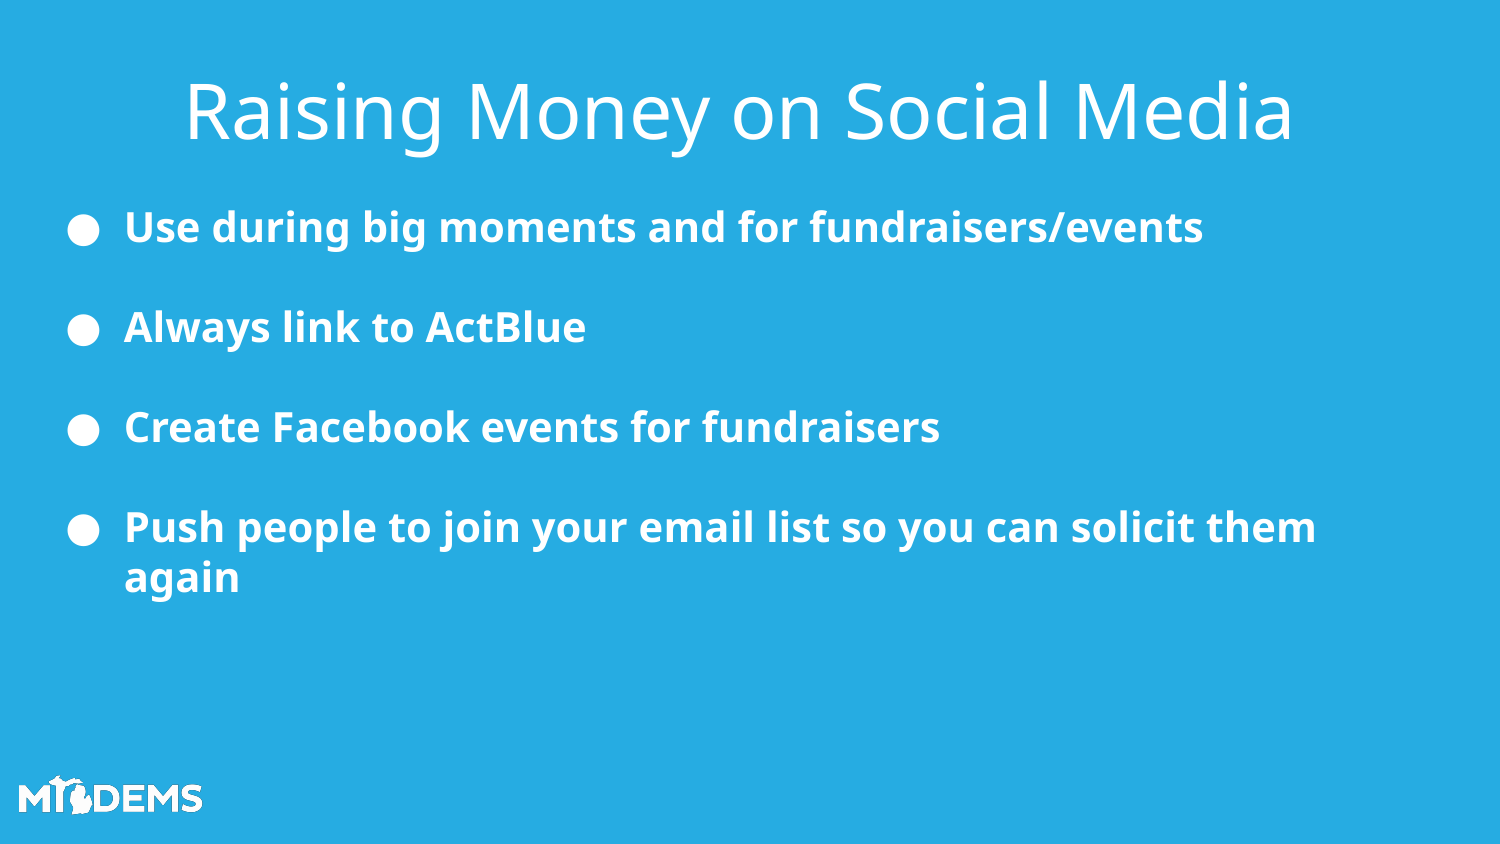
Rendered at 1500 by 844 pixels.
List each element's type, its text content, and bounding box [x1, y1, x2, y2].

text_box Raising Money on Social Media [104, 0, 1376, 185]
picture [12, 771, 209, 816]
text_box Use during big moments and for fundraisers/events Always link to ActBlue Create Facebook events for fundraisers Push people to join your email list so you can solicit them again [33, 185, 1447, 806]
